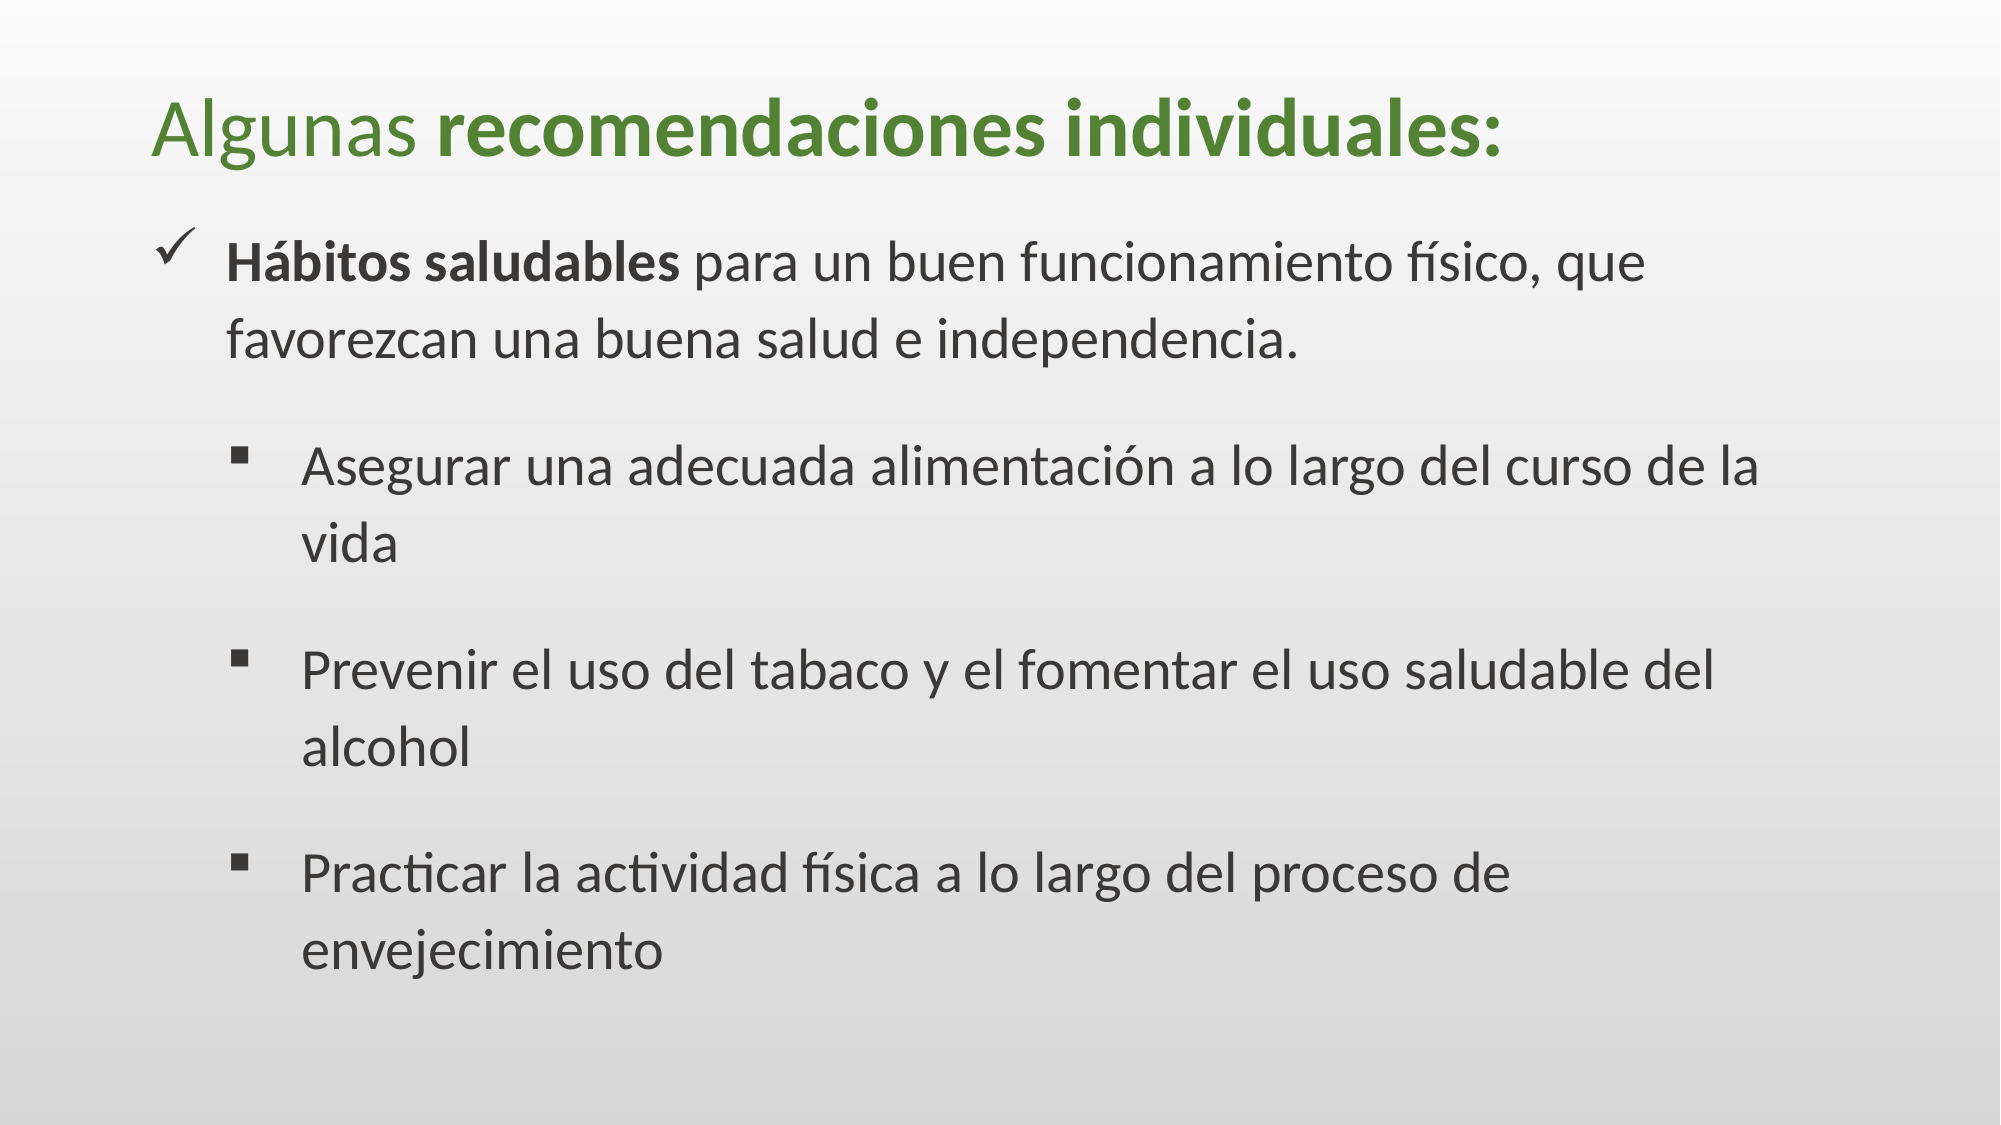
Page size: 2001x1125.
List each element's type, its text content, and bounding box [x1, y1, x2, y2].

list Hábitos saludables para un buen funcionamiento físico, que favorezcan una buena salud e independencia. Asegurar una adecuada alimentación a lo largo del curso de la vida Prevenir el uso del tabaco y el fomentar el uso saludable del alcohol Practicar la actividad física a lo largo del proceso de envejecimiento [136, 209, 1862, 1125]
title Algunas recomendaciones individuales: [136, 0, 1862, 182]
